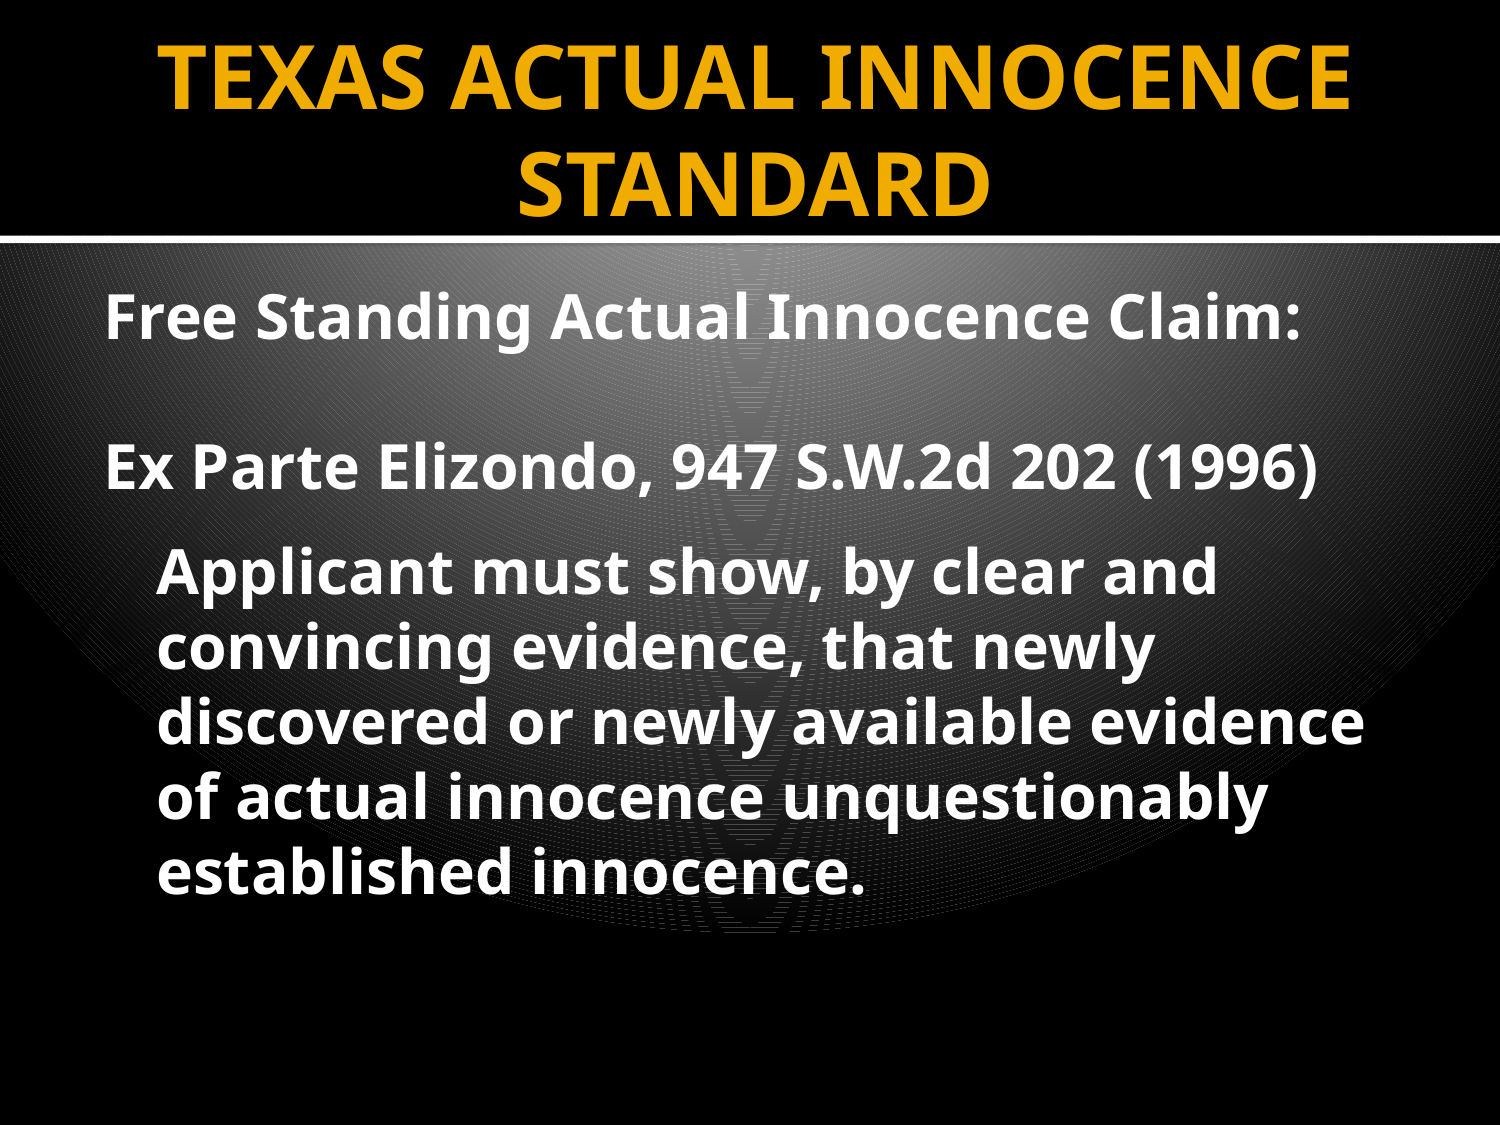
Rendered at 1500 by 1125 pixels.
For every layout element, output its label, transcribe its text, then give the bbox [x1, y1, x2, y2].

title TEXAS ACTUAL INNOCENCE STANDARD [77, 12, 1428, 243]
list Free Standing Actual Innocence Claim: Ex Parte Elizondo, 947 S.W.2d 202 (1996) Applicant must show, by clear and convincing evidence, that newly discovered or newly available evidence of actual innocence unquestionably established innocence. [75, 262, 1425, 1030]
